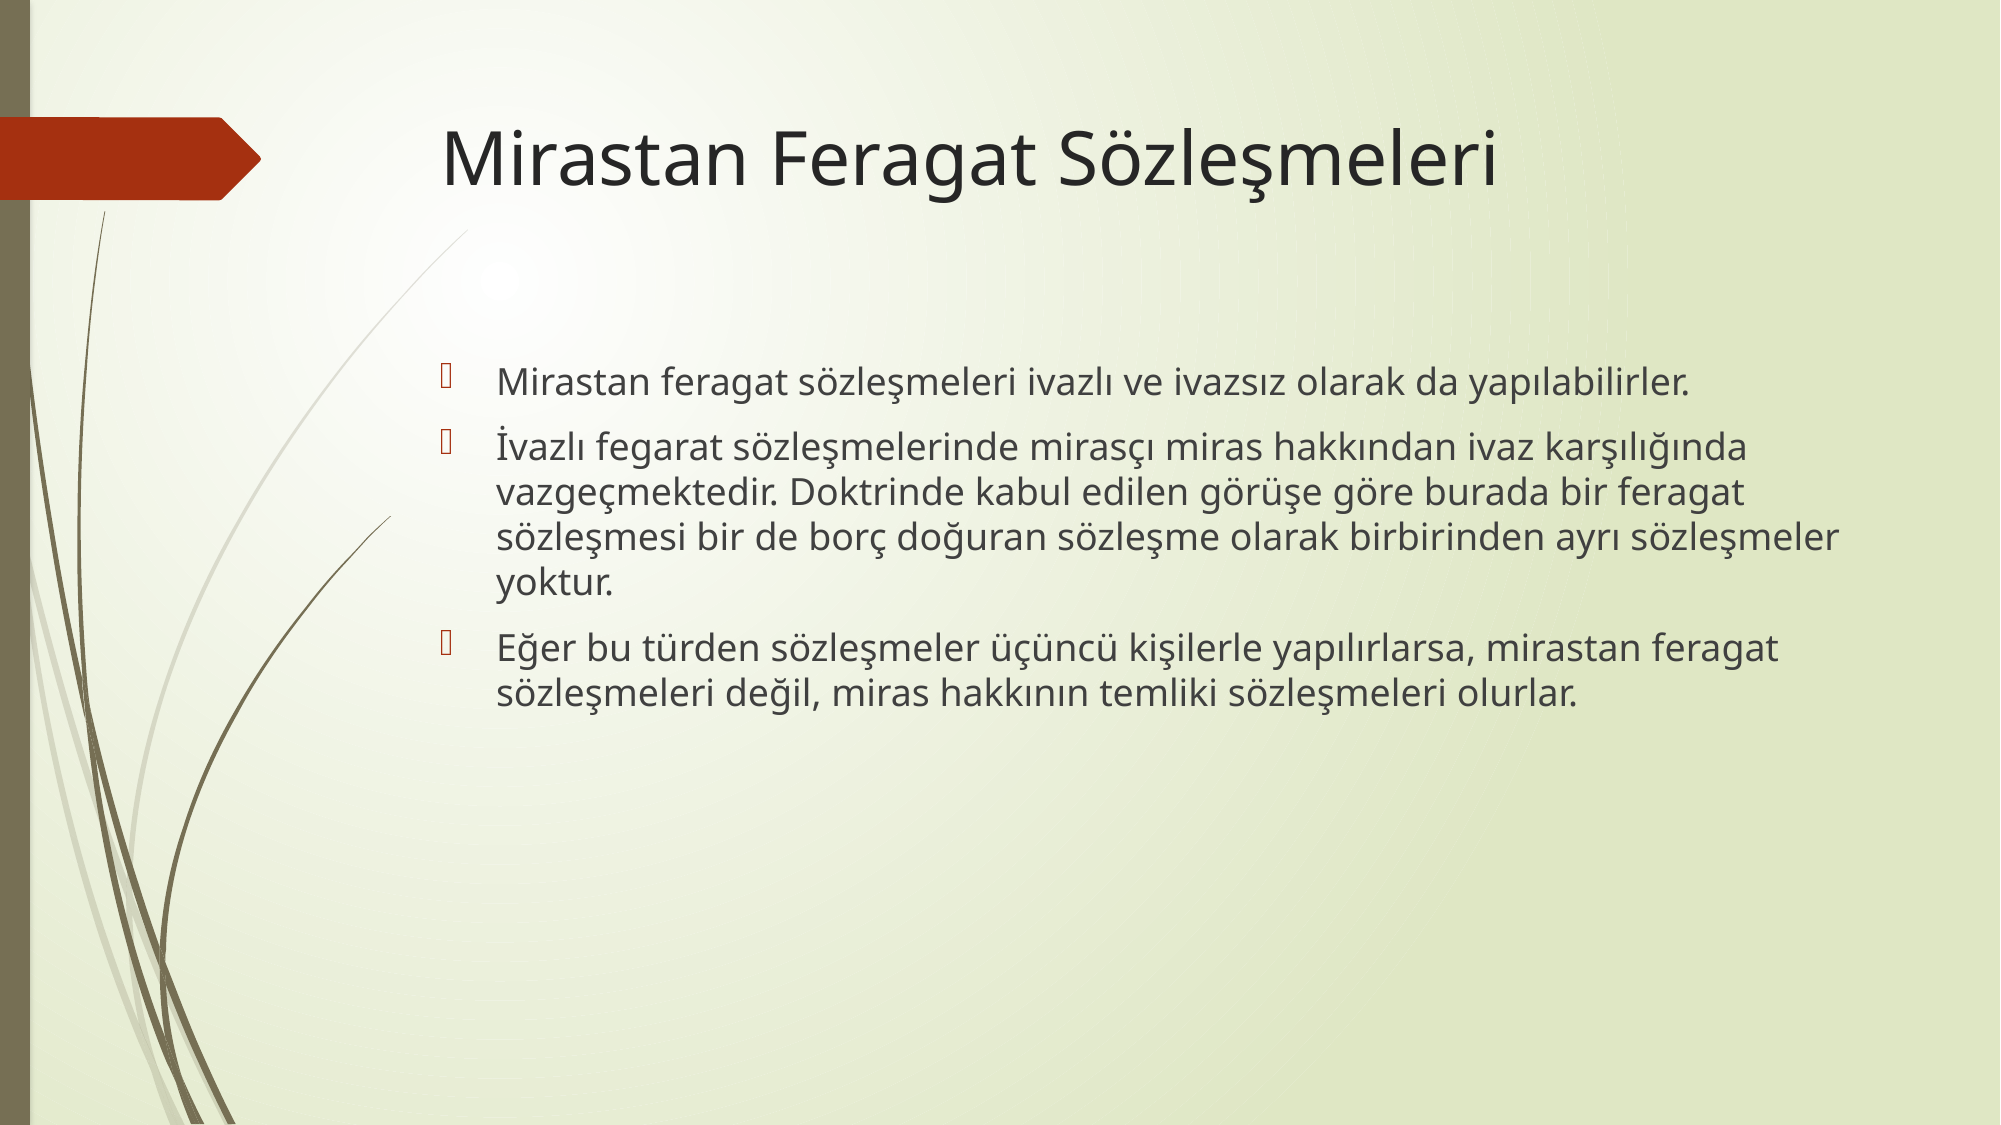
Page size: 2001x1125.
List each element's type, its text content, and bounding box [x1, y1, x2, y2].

list Mirastan feragat sözleşmeleri ivazlı ve ivazsız olarak da yapılabilirler. İvazlı fegarat sözleşmelerinde mirasçı miras hakkından ivaz karşılığında vazgeçmektedir. Doktrinde kabul edilen görüşe göre burada bir feragat sözleşmesi bir de borç doğuran sözleşme olarak birbirinden ayrı sözleşmeler yoktur. Eğer bu türden sözleşmeler üçüncü kişilerle yapılırlarsa, mirastan feragat sözleşmeleri değil, miras hakkının temliki sözleşmeleri olurlar. [424, 350, 1888, 970]
title Mirastan Feragat Sözleşmeleri [425, 102, 1888, 313]
